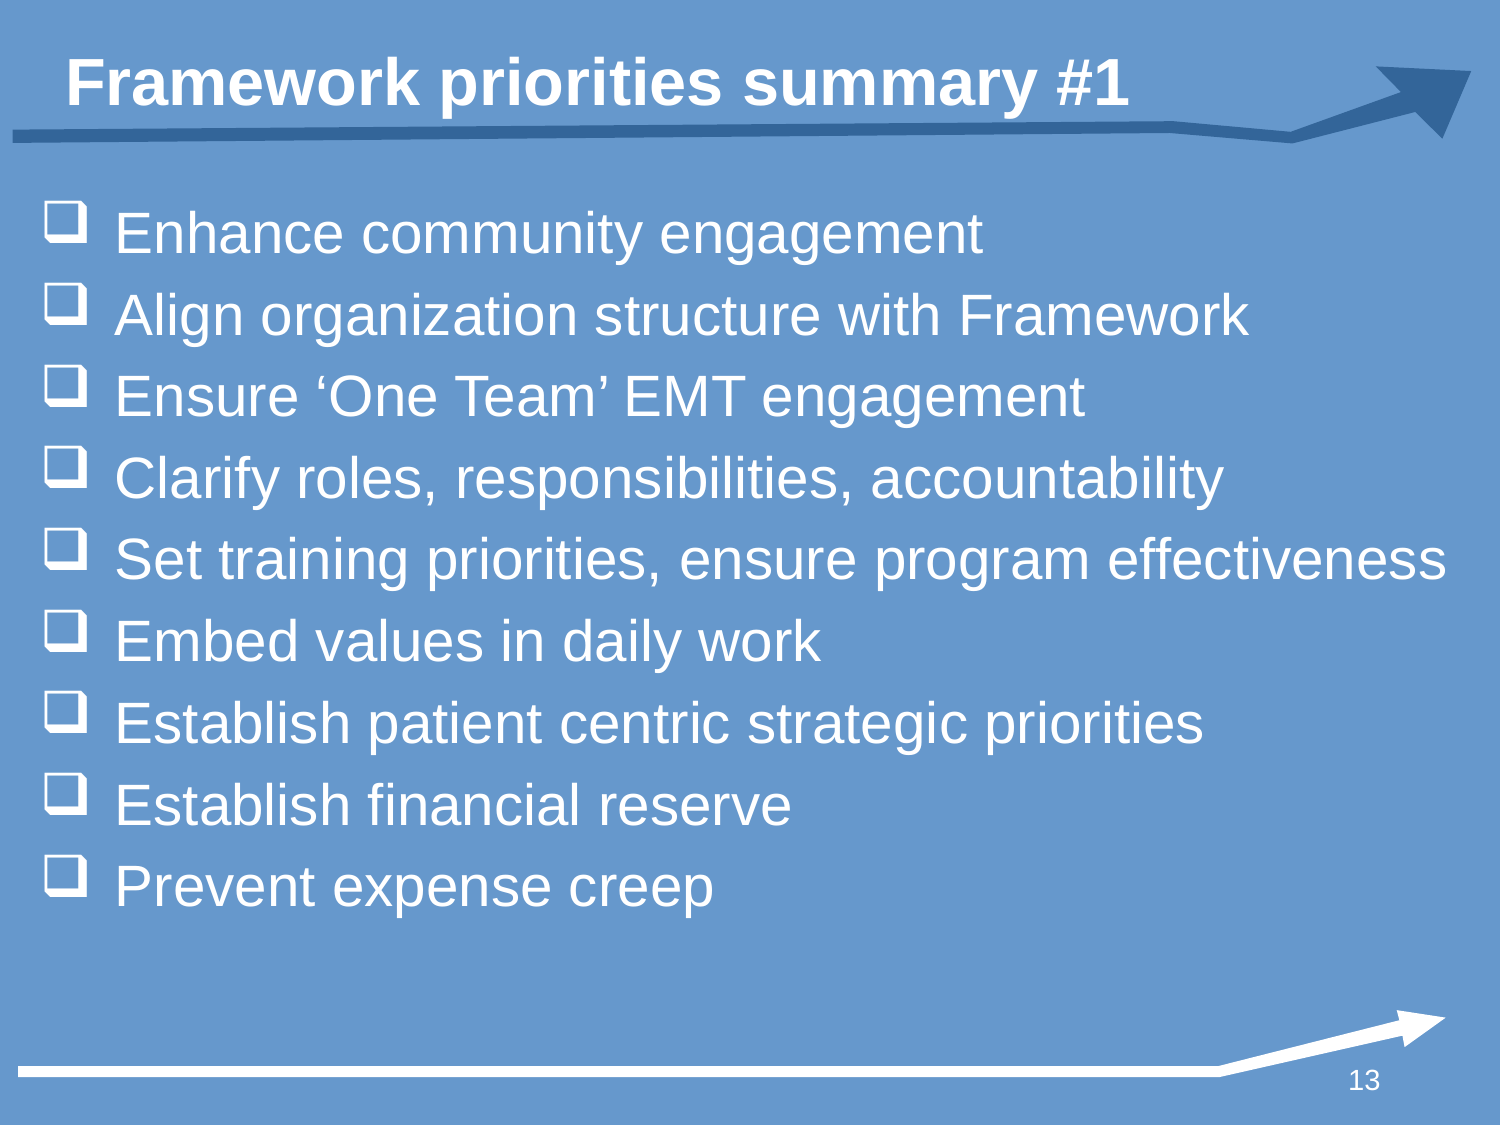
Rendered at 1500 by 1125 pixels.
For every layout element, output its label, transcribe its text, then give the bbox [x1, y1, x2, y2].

slide_number 13 [1287, 1054, 1396, 1100]
title Framework priorities summary #1 [50, 31, 1411, 127]
text_box Enhance community engagement Align organization structure with Framework Ensure ‘One Team’ EMT engagement Clarify roles, responsibilities, accountability Set training priorities, ensure program effectiveness Embed values in daily work Establish patient centric strategic priorities Establish financial reserve Prevent expense creep [24, 187, 1488, 951]
